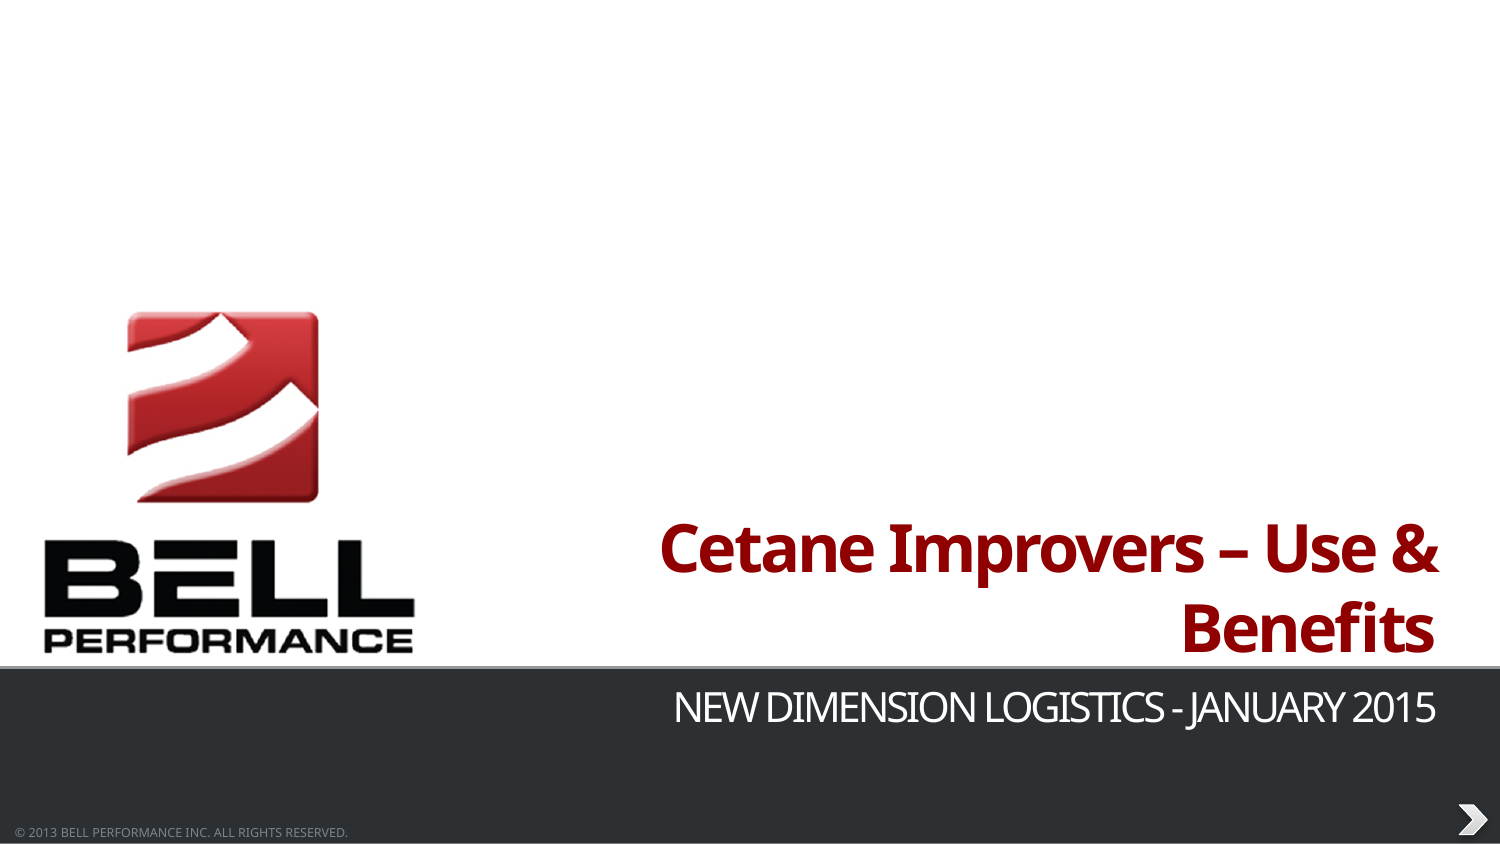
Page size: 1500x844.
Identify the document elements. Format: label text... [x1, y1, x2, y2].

subtitle NEW DIMENSION LOGISTICS - JANUARY 2015 [522, 673, 1453, 752]
picture [10, 277, 448, 666]
title Cetane Improvers – Use & Benefits [462, 430, 1453, 666]
